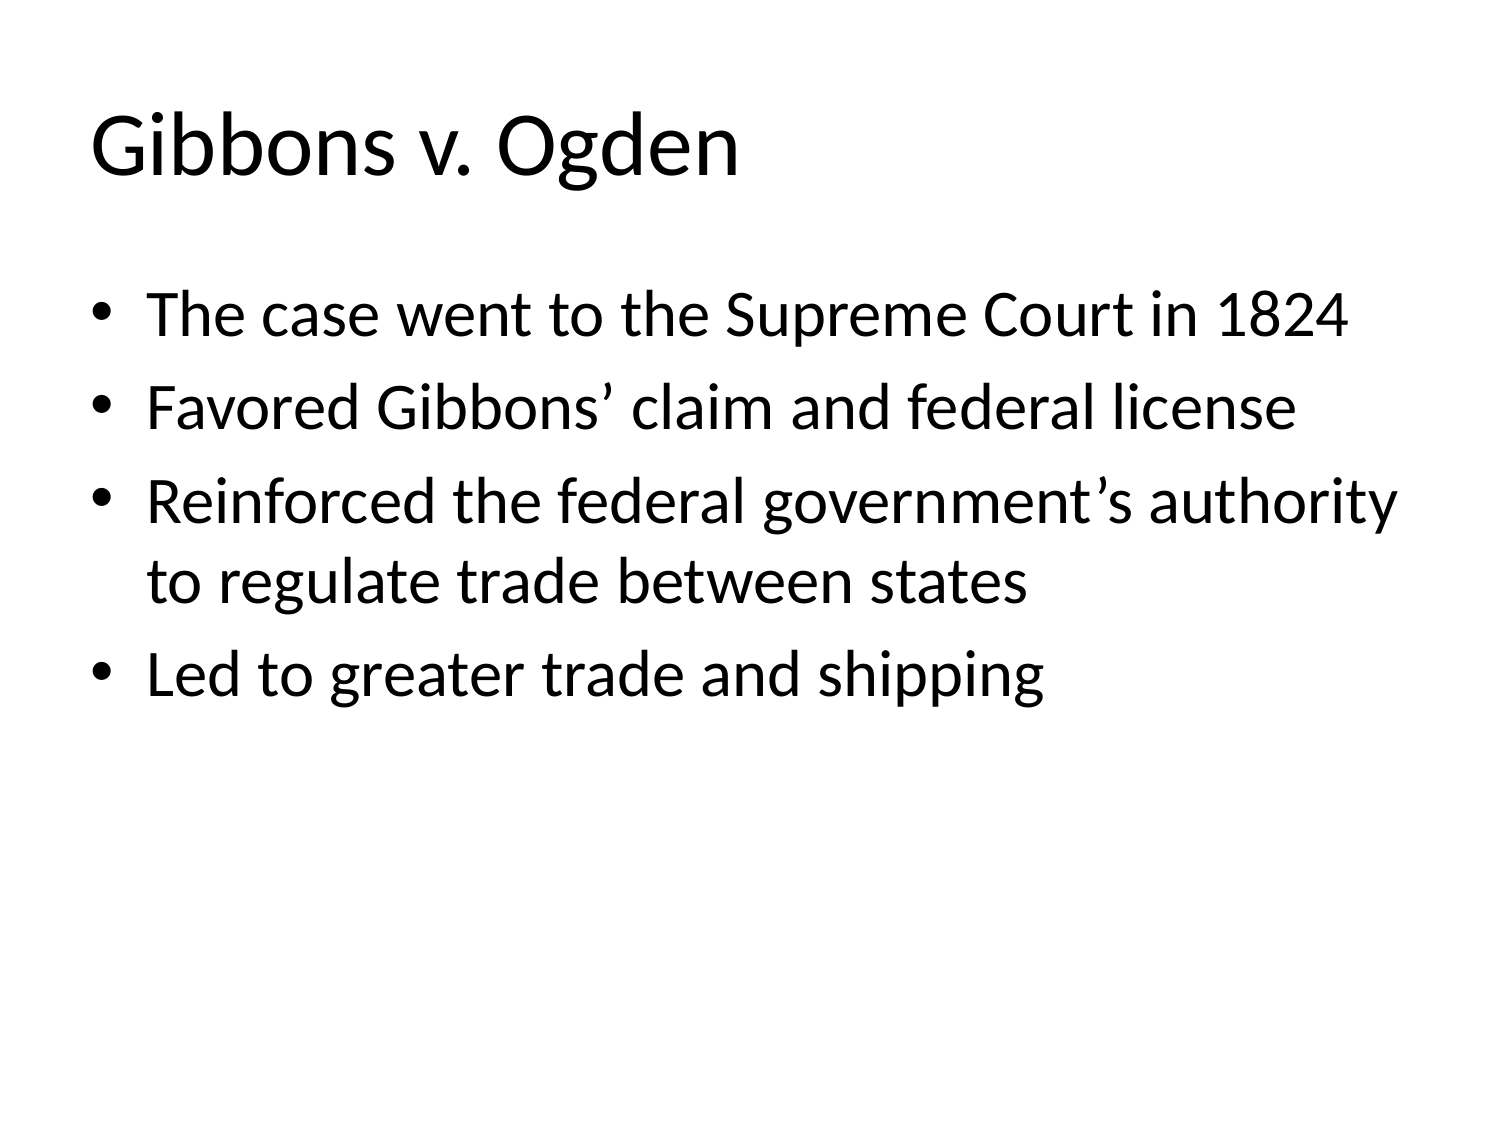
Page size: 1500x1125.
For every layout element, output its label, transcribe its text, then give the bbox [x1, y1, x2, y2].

title Gibbons v. Ogden [75, 45, 1425, 233]
list The case went to the Supreme Court in 1824 Favored Gibbons’ claim and federal license Reinforced the federal government’s authority to regulate trade between states Led to greater trade and shipping [75, 262, 1425, 1005]
